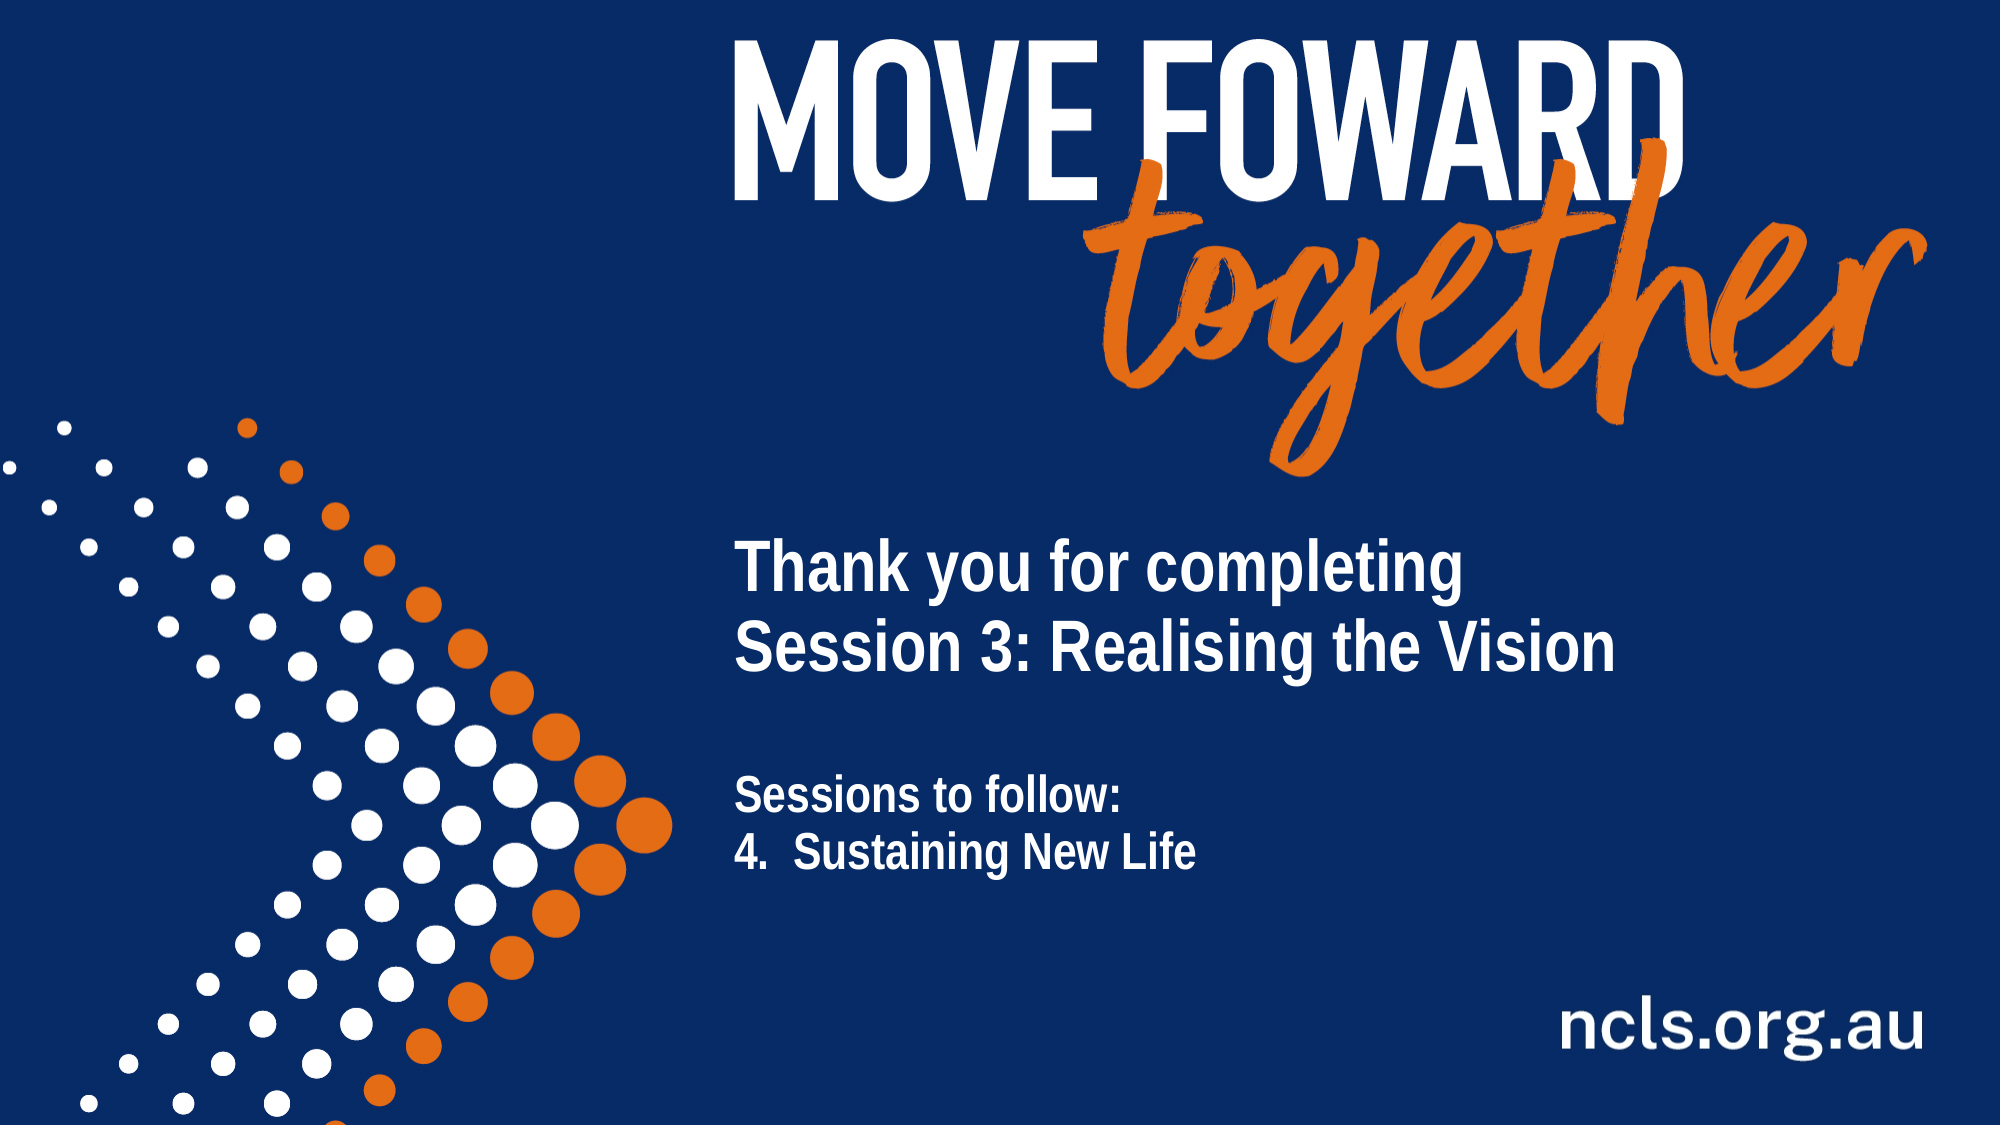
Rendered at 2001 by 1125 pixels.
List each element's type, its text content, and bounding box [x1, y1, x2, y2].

title Thank you for completing Session 3: Realising the Vision Sessions to follow: 4. Sustaining New Life [734, 528, 2000, 881]
picture [0, 0, 2000, 1125]
